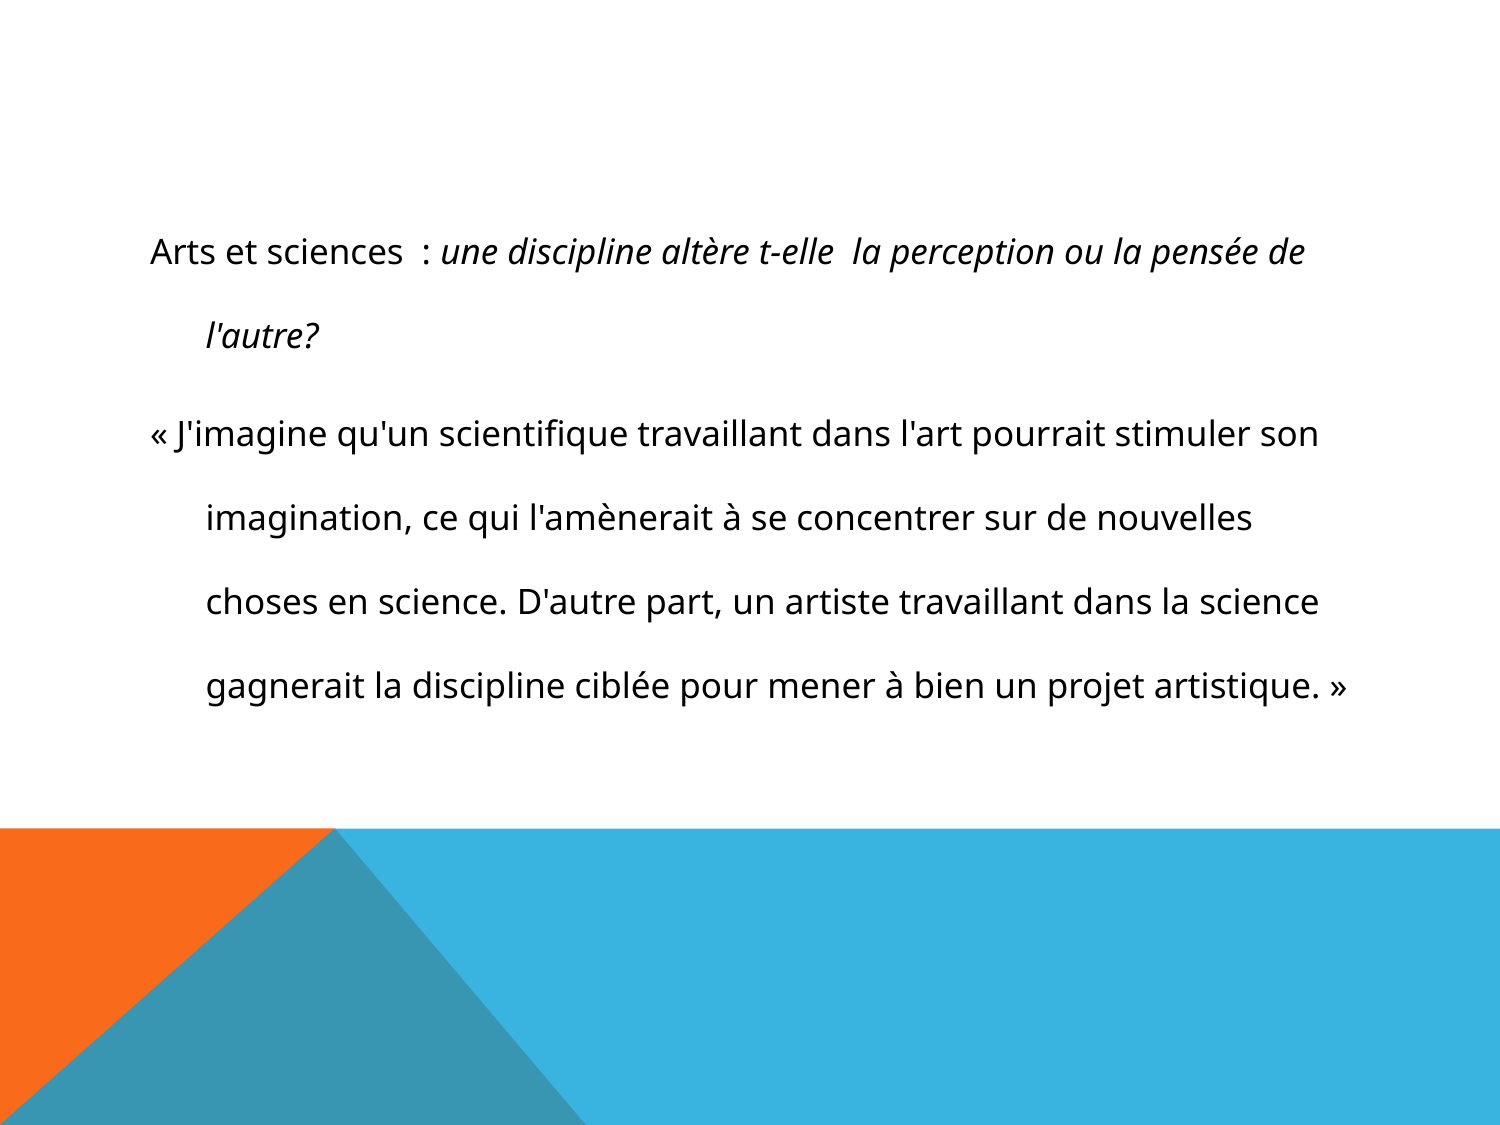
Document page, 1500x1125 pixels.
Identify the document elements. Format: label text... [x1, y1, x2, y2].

list Arts et sciences : une discipline altère t-elle la perception ou la pensée de l'autre? « J'imagine qu'un scientifique travaillant dans l'art pourrait stimuler son imagination, ce qui l'amènerait à se concentrer sur de nouvelles choses en science. D'autre part, un artiste travaillant dans la science gagnerait la discipline ciblée pour mener à bien un projet artistique. » [135, 180, 1369, 768]
